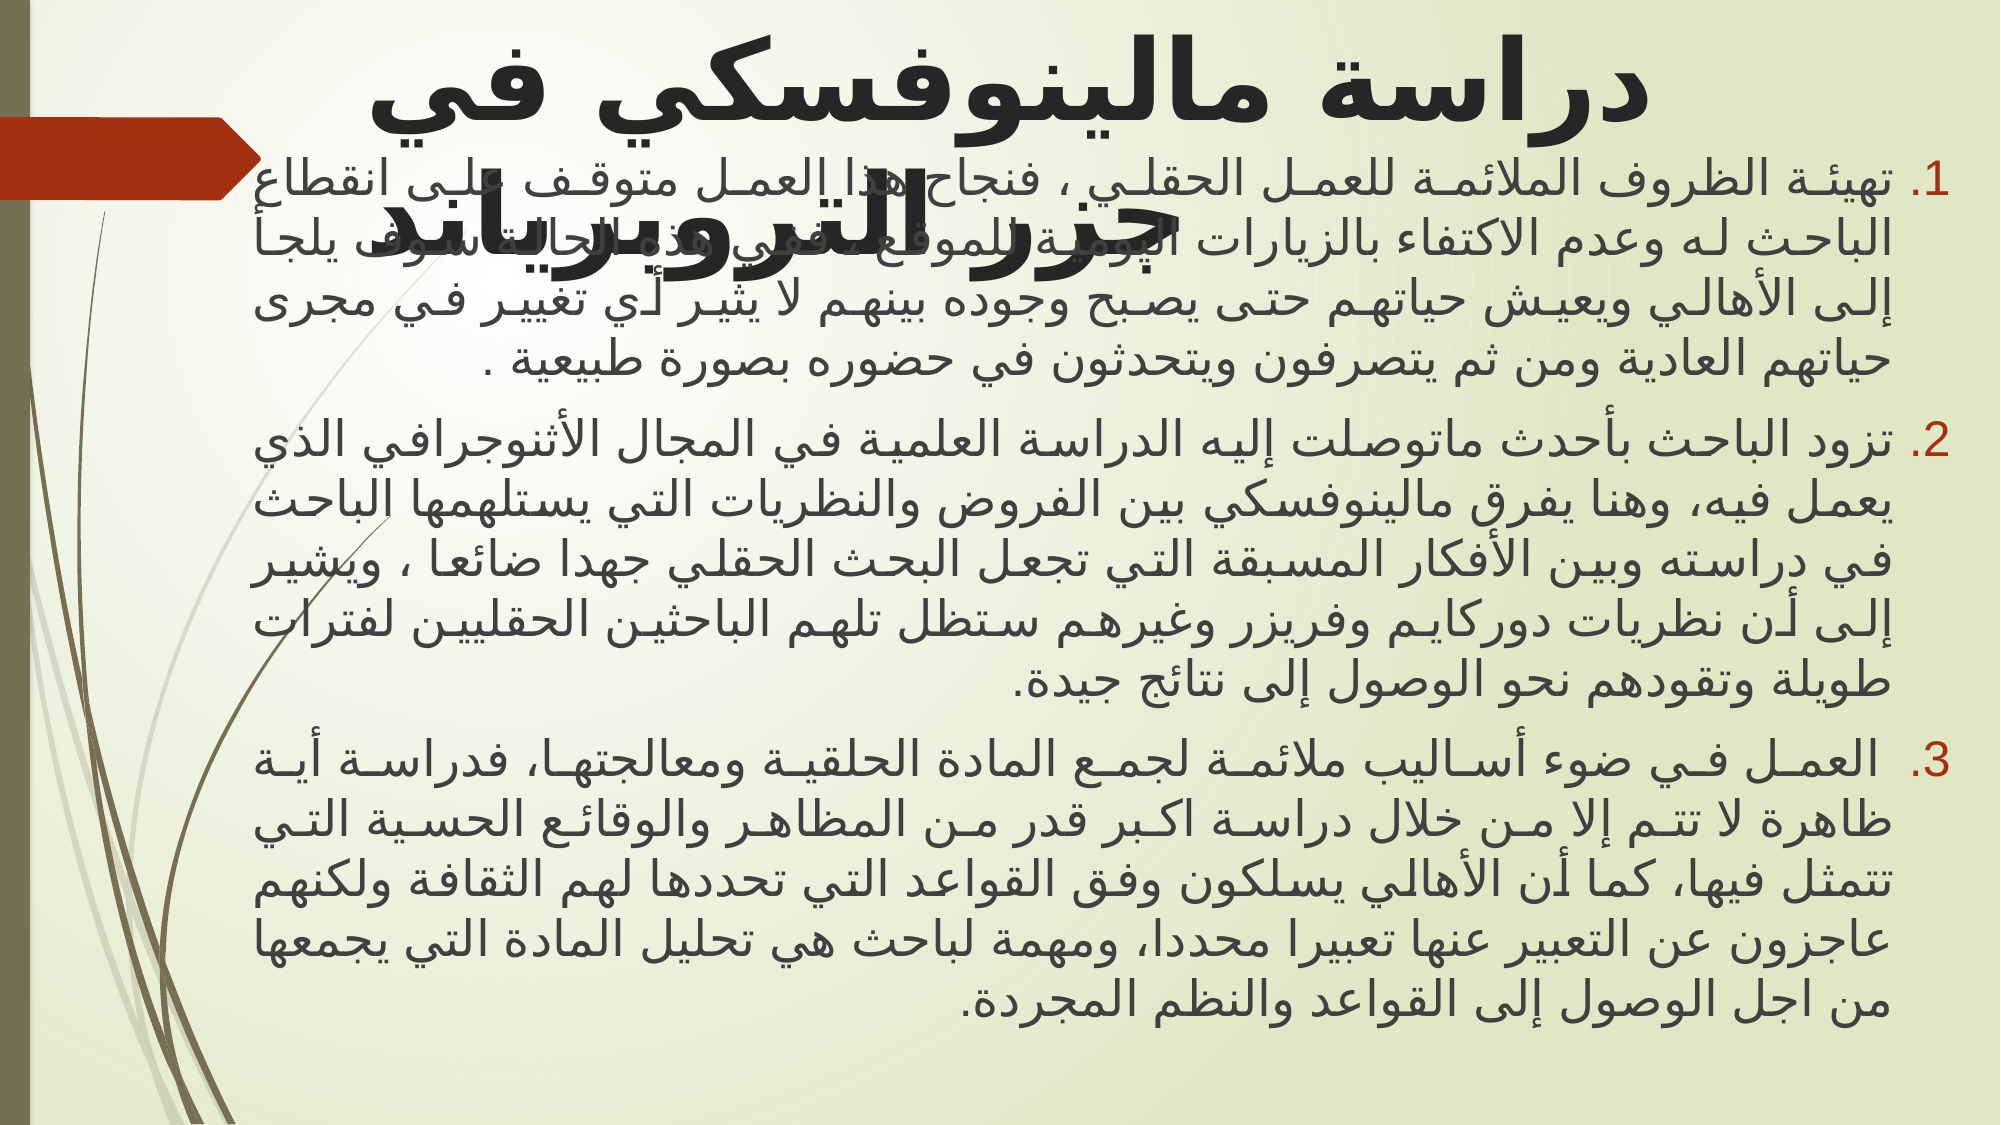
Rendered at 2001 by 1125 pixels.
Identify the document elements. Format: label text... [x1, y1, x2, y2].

title دراسة مالينوفسكي في جزر التروبرياند [350, 0, 1813, 137]
list تهيئة الظروف الملائمة للعمل الحقلي ، فنجاح هذا العمل متوقف على انقطاع الباحث له وعدم الاكتفاء بالزيارات اليومية للموقع ، ففي هذه الحالة سوف يلجأ إلى الأهالي ويعيش حياتهم حتى يصبح وجوده بينهم لا يثير أي تغيير في مجرى حياتهم العادية ومن ثم يتصرفون ويتحدثون في حضوره بصورة طبيعية . تزود الباحث بأحدث ماتوصلت إليه الدراسة العلمية في المجال الأثنوجرافي الذي يعمل فيه، وهنا يفرق مالينوفسكي بين الفروض والنظريات التي يستلهمها الباحث في دراسته وبين الأفكار المسبقة التي تجعل البحث الحقلي جهدا ضائعا ، ويشير إلى أن نظريات دوركايم وفريزر وغيرهم ستظل تلهم الباحثين الحقليين لفترات طويلة وتقودهم نحو الوصول إلى نتائج جيدة. العمل في ضوء أساليب ملائمة لجمع المادة الحلقية ومعالجتها، فدراسة أية ظاهرة لا تتم إلا من خلال دراسة اكبر قدر من المظاهر والوقائع الحسية التي تتمثل فيها، كما أن الأهالي يسلكون وفق القواعد التي تحددها لهم الثقافة ولكنهم عاجزون عن التعبير عنها تعبيرا محددا، ومهمة لباحث هي تحليل المادة التي يجمعها من اجل الوصول إلى القواعد والنظم المجردة. [237, 137, 1966, 1107]
